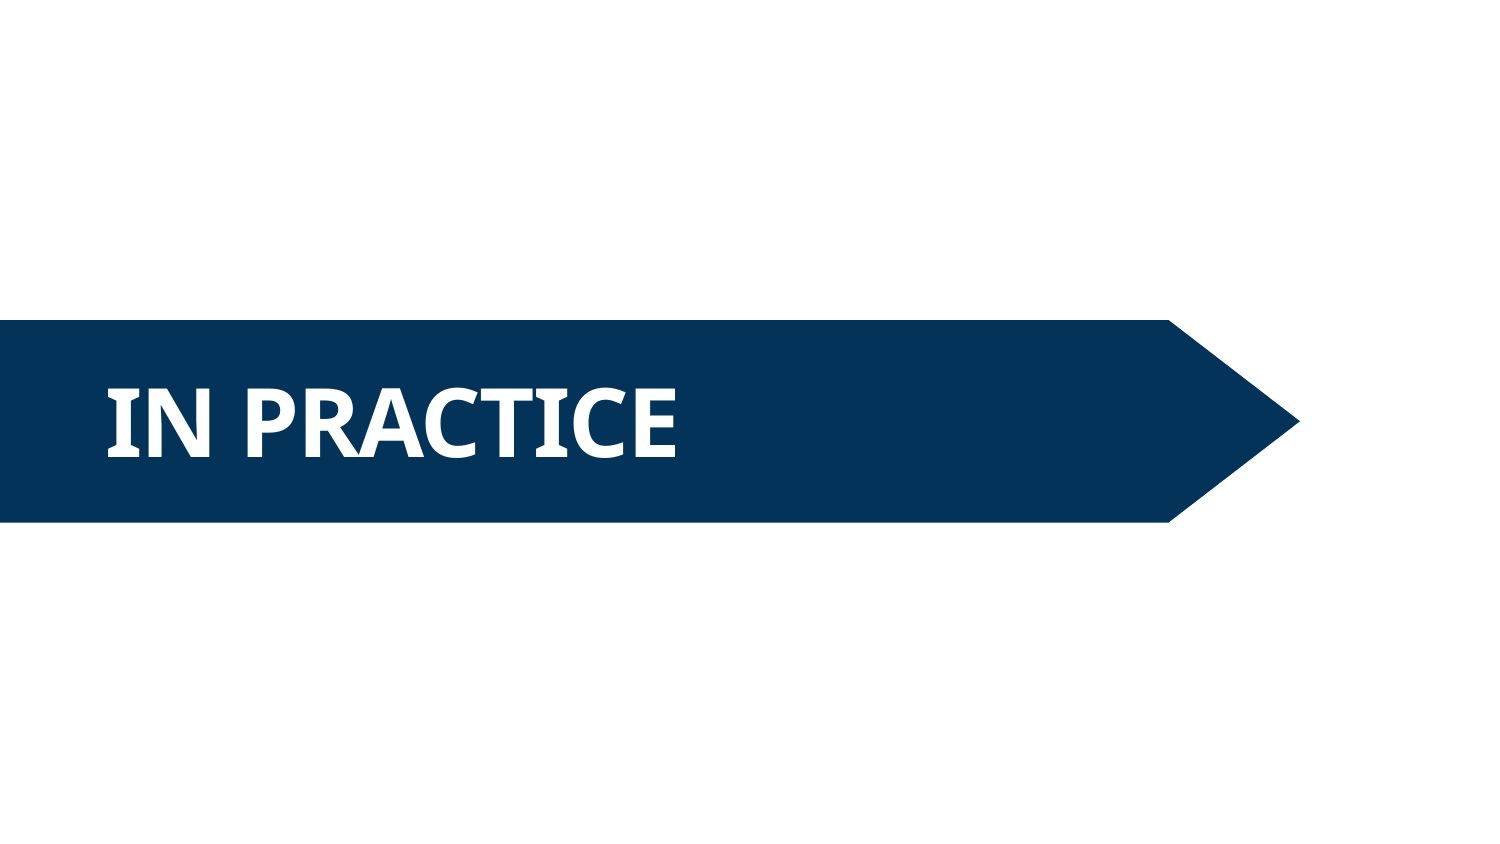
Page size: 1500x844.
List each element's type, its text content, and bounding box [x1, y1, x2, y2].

title In practice [105, 367, 1200, 506]
